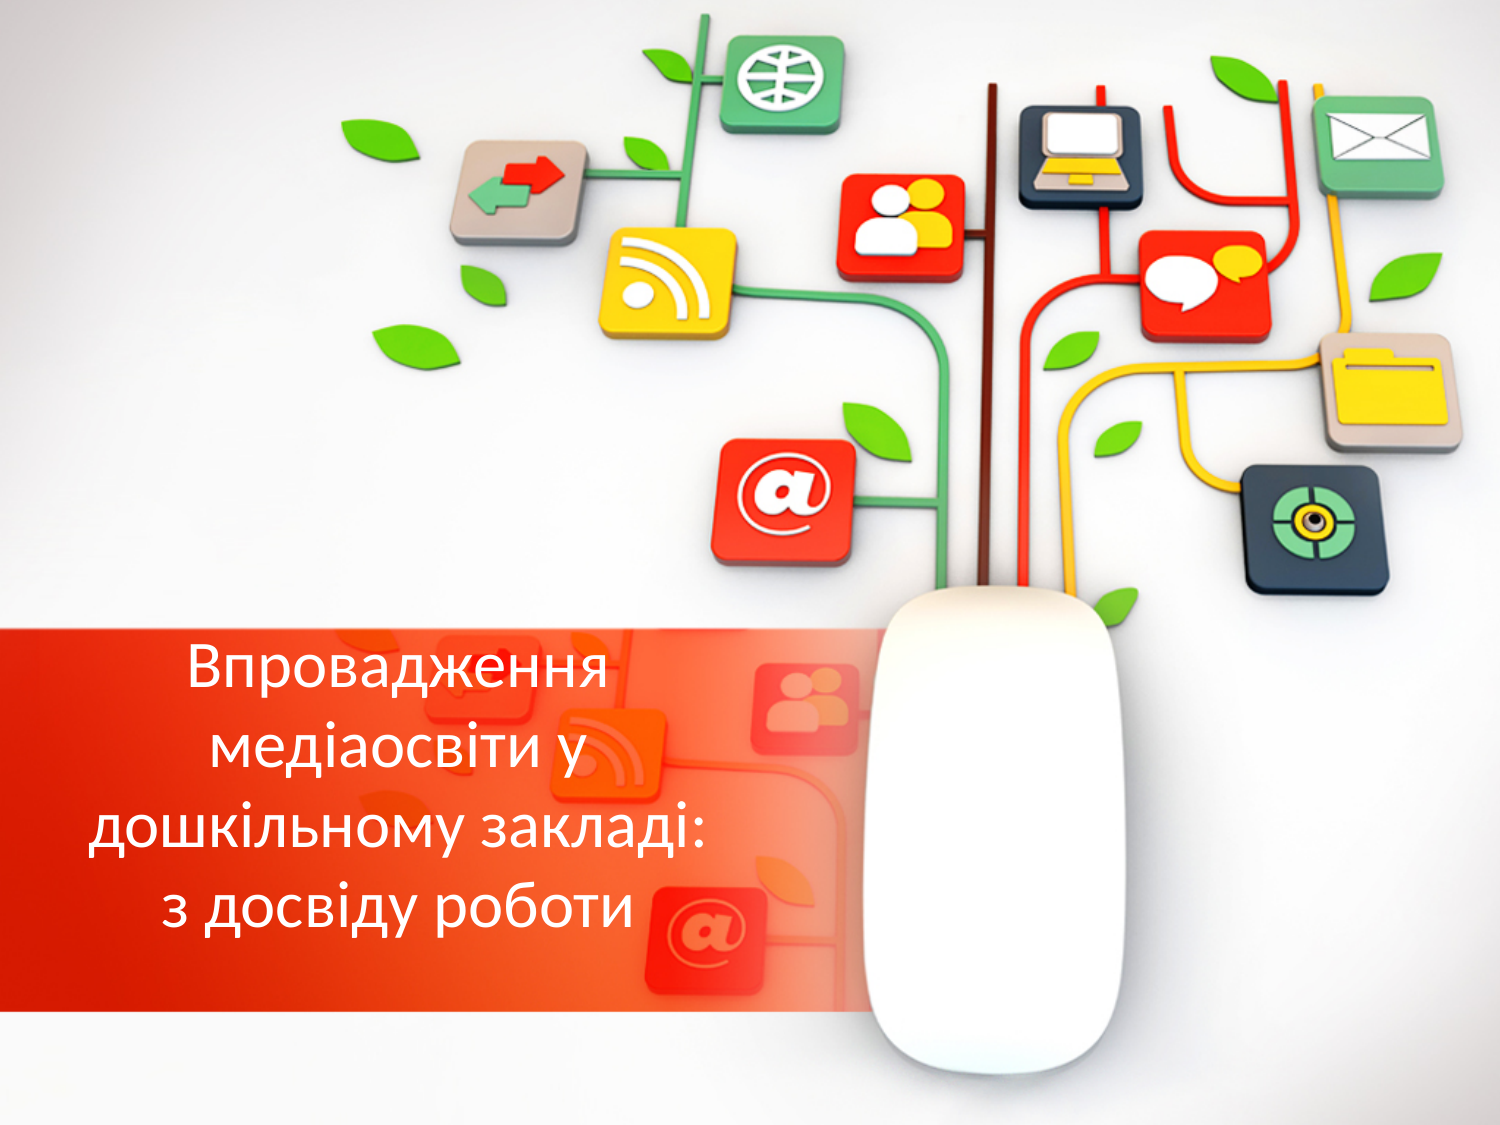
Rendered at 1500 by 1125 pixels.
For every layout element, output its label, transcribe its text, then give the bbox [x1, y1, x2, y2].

picture [0, 0, 1500, 1125]
text_box Впровадження медіаосвіти у дошкільному закладі: з досвіду роботи [71, 662, 725, 900]
text_box [205, 900, 592, 1000]
